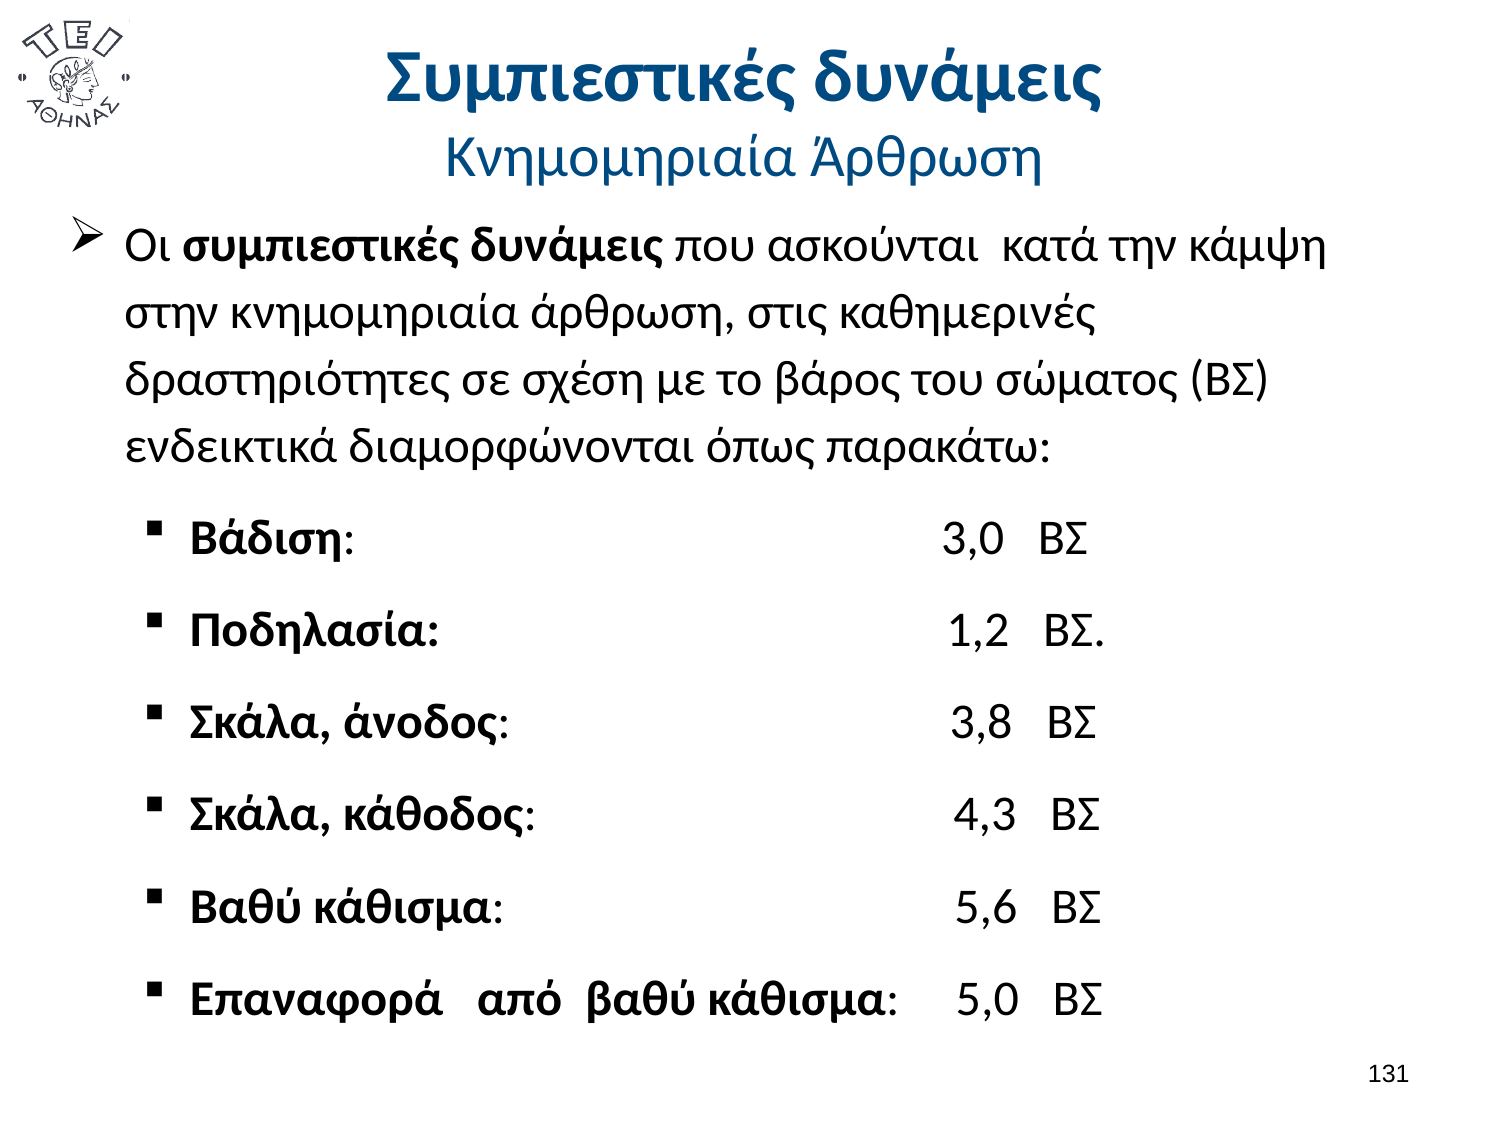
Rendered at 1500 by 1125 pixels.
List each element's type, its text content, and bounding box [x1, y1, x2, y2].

list Οι συμπιεστικές δυνάμεις που ασκούνται κατά την κάμψη στην κνημομηριαία άρθρωση, στις καθημερινές δραστηριότητες σε σχέση με το βάρος του σώματος (ΒΣ) ενδεικτικά διαμορφώνονται όπως παρακάτω: Βάδιση: 3,0 ΒΣ Ποδηλασία: 1,2 ΒΣ. Σκάλα, άνοδος: 3,8 ΒΣ Σκάλα, κάθοδος: 4,3 ΒΣ Βαθύ κάθισμα: 5,6 ΒΣ Επαναφορά από βαθύ κάθισμα: 5,0 ΒΣ [53, 196, 1447, 1059]
title Συμπιεστικές δυνάμεις Κνημομηριαία Άρθρωση [76, 19, 1427, 196]
picture [17, 19, 76, 133]
slide_number 130 [1074, 1042, 1425, 1103]
